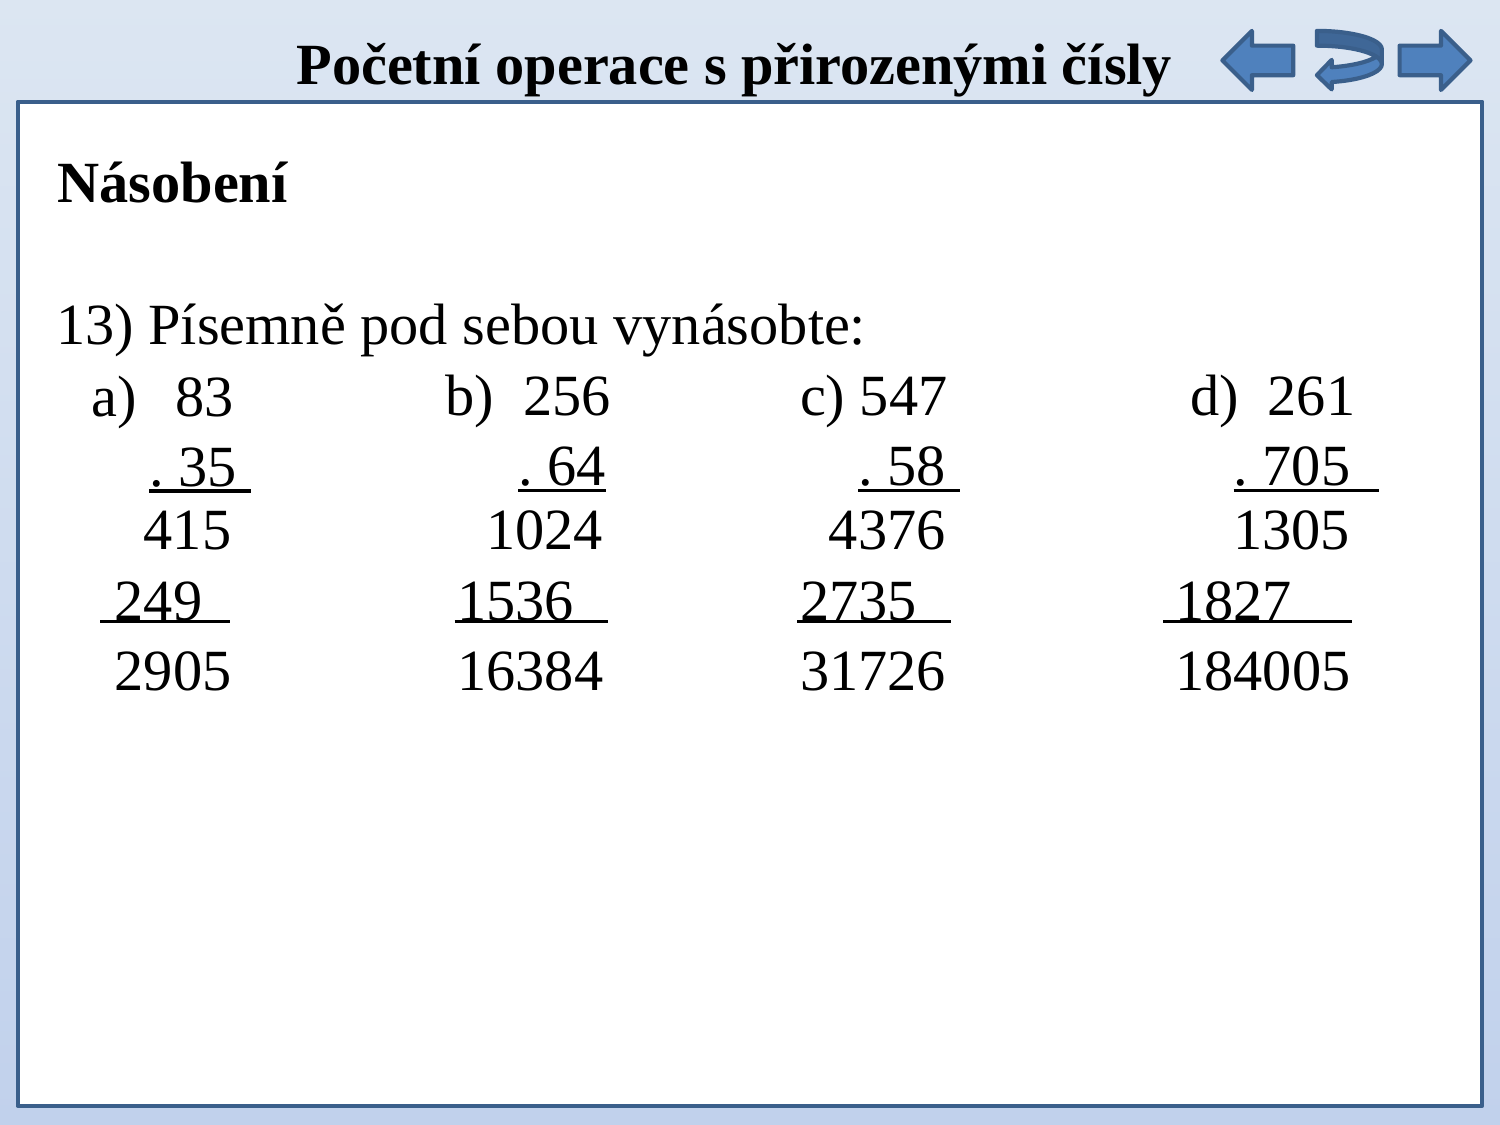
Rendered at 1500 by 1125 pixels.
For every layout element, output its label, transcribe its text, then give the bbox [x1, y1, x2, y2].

text_box 4376 2735 31726 [785, 491, 998, 702]
text_box 1305 1827 184005 [1175, 491, 1388, 702]
text_box 13) Písemně pod sebou vynásobte: [41, 243, 1400, 364]
text_box Násobení [42, 137, 303, 222]
text_box c) 547 . 58 [785, 349, 1105, 505]
text_box [1397, 28, 1473, 92]
text_box [1314, 28, 1384, 92]
text_box 1024 1536 16384 [442, 491, 656, 702]
text_box [16, 100, 1484, 1108]
text_box Početní operace s přirozenými čísly [281, 19, 1188, 104]
text_box 415 249 2905 [100, 491, 313, 702]
text_box d) 261 . 705 [1175, 349, 1435, 505]
text_box 83 . 35 [76, 350, 349, 506]
text_box [1220, 28, 1296, 92]
text_box b) 256 . 64 [431, 349, 750, 505]
